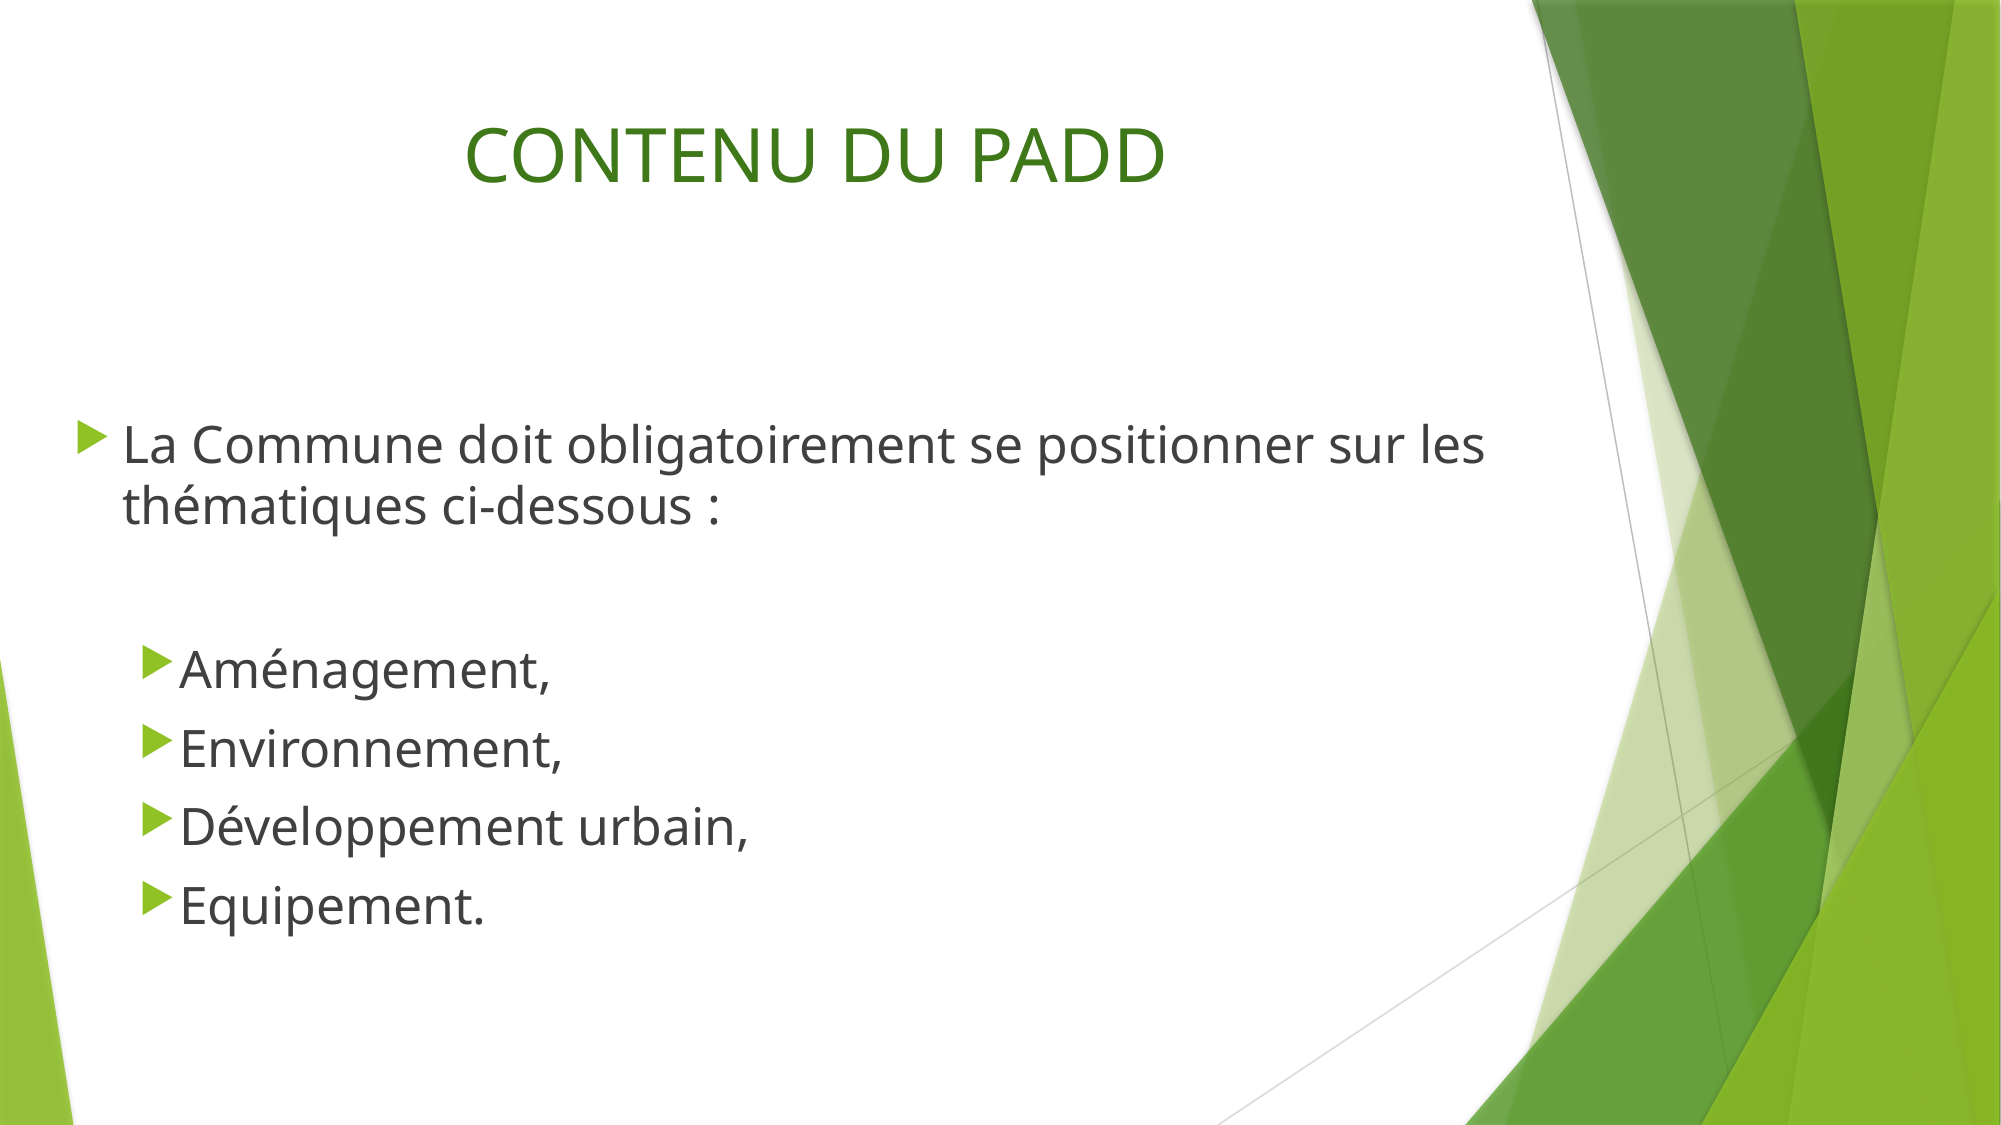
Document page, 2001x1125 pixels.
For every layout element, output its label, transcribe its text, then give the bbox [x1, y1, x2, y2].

list La Commune doit obligatoirement se positionner sur les thématiques ci-dessous : Aménagement, Environnement, Développement urbain, Equipement. [58, 403, 1671, 943]
title CONTENU DU PADD [111, 99, 1522, 317]
